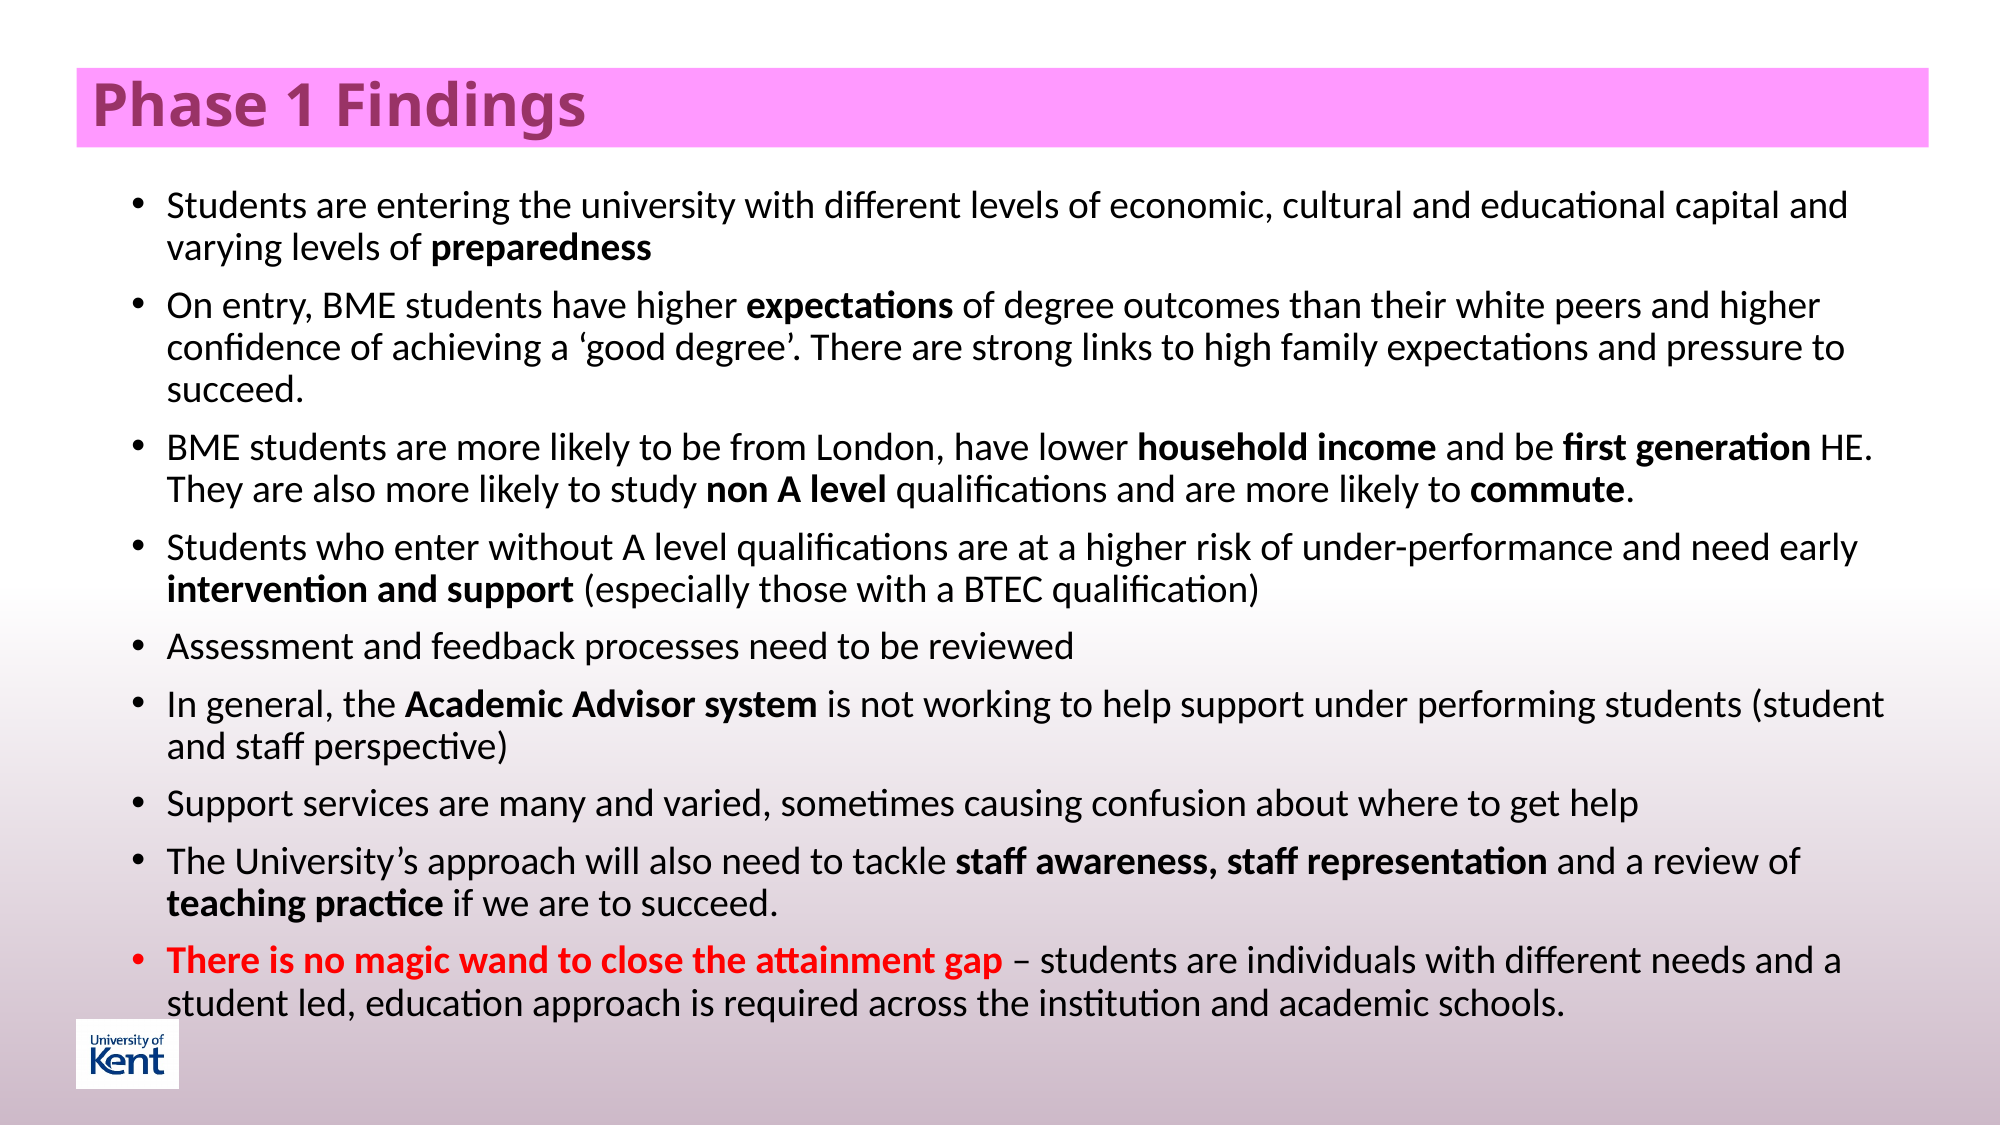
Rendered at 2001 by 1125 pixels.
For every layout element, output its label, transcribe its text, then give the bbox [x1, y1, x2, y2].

title Phase 1 Findings [76, 67, 1929, 148]
picture [76, 1019, 179, 1089]
list Students are entering the university with different levels of economic, cultural and educational capital and varying levels of preparedness On entry, BME students have higher expectations of degree outcomes than their white peers and higher confidence of achieving a ‘good degree’. There are strong links to high family expectations and pressure to succeed. BME students are more likely to be from London, have lower household income and be first generation HE. They are also more likely to study non A level qualifications and are more likely to commute. Students who enter without A level qualifications are at a higher risk of under-performance and need early intervention and support (especially those with a BTEC qualification) Assessment and feedback processes need to be reviewed In general, the Academic Advisor system is not working to help support under performing students (student and staff perspective) Support services are many and varied, sometimes causing confusion about where to get help The University’s approach will also need to tackle staff awareness, staff representation and a review of teaching practice if we are to succeed. There is no magic wand to close the attainment gap – students are individuals with different needs and a student led, education approach is required across the institution and academic schools. [116, 177, 1924, 1037]
